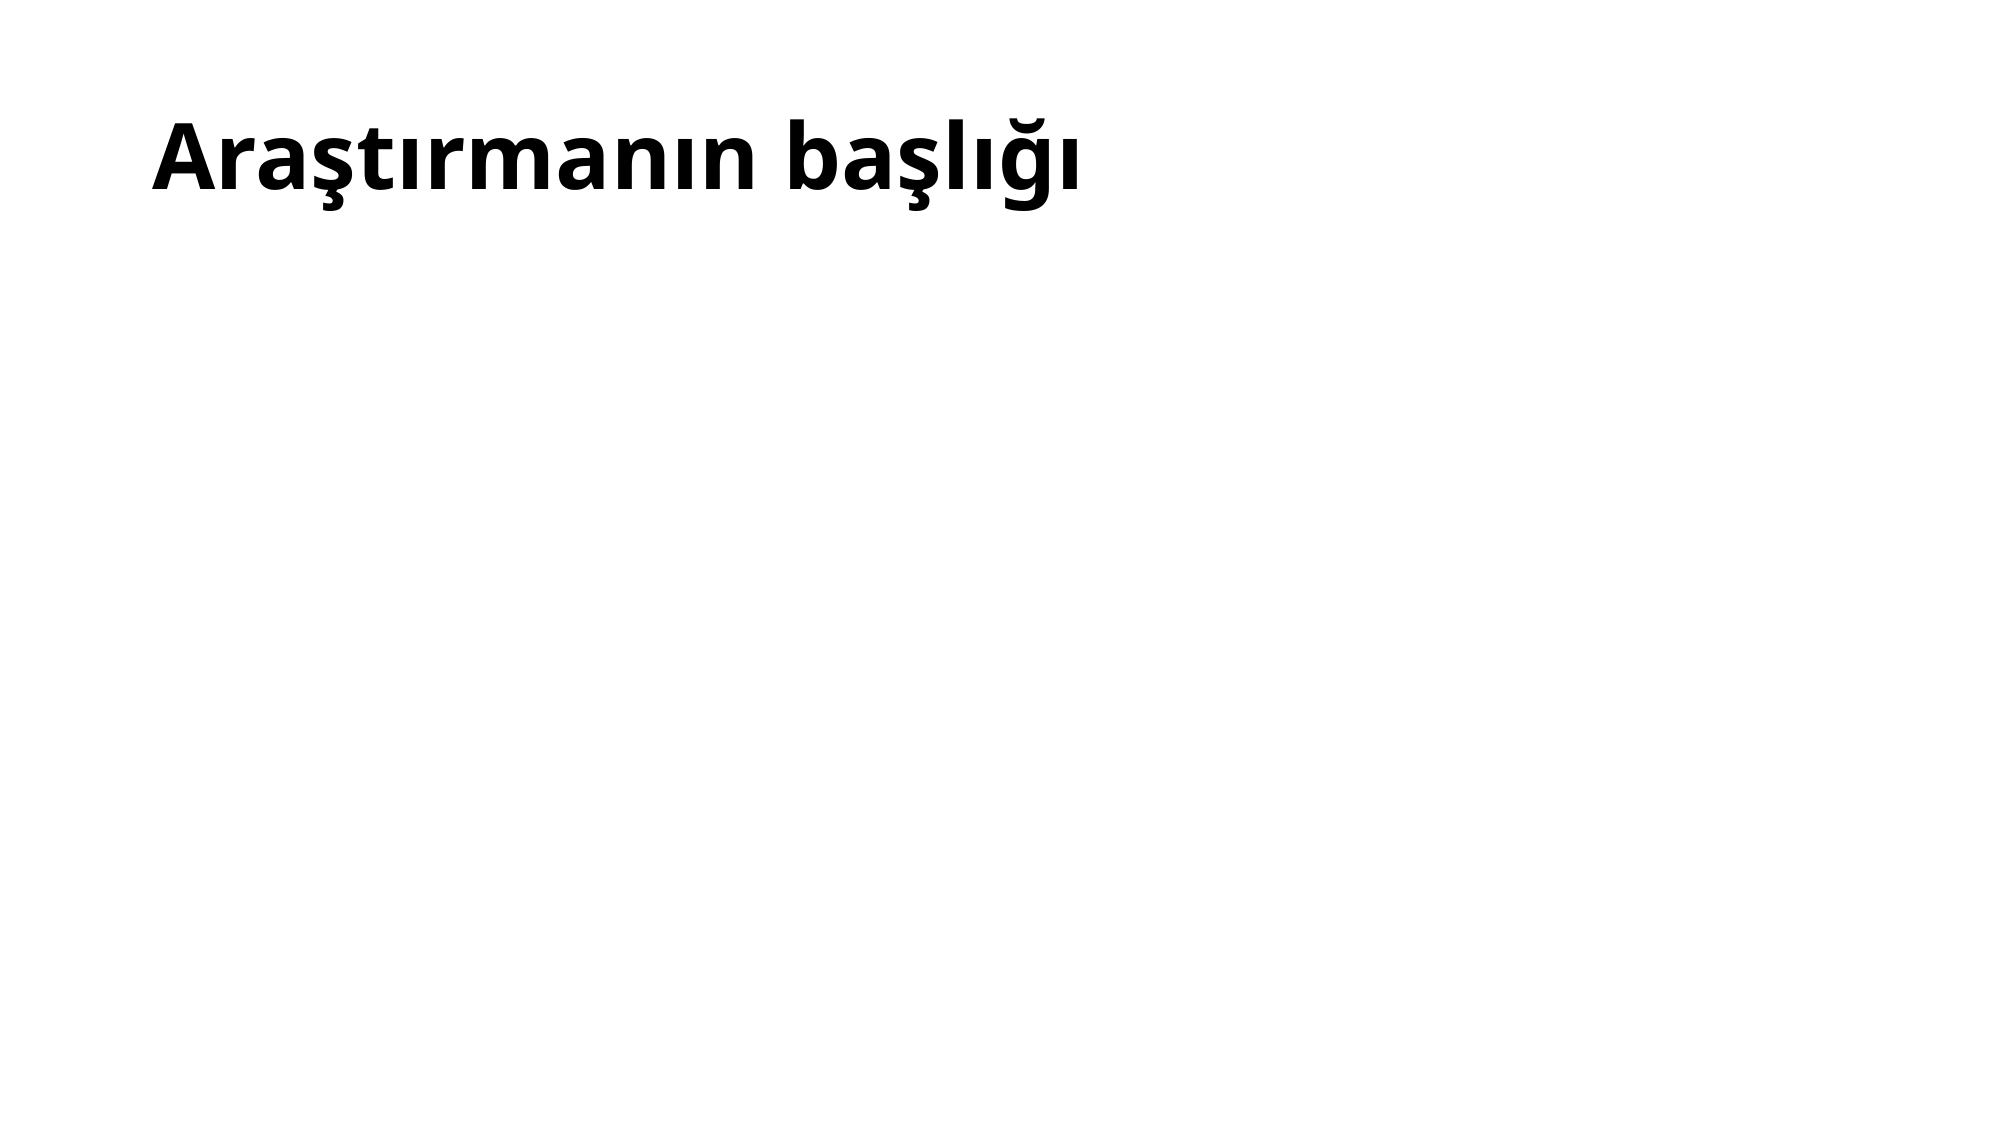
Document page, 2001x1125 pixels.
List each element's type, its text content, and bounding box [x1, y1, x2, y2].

title Araştırmanın başlığı [137, 51, 1863, 269]
